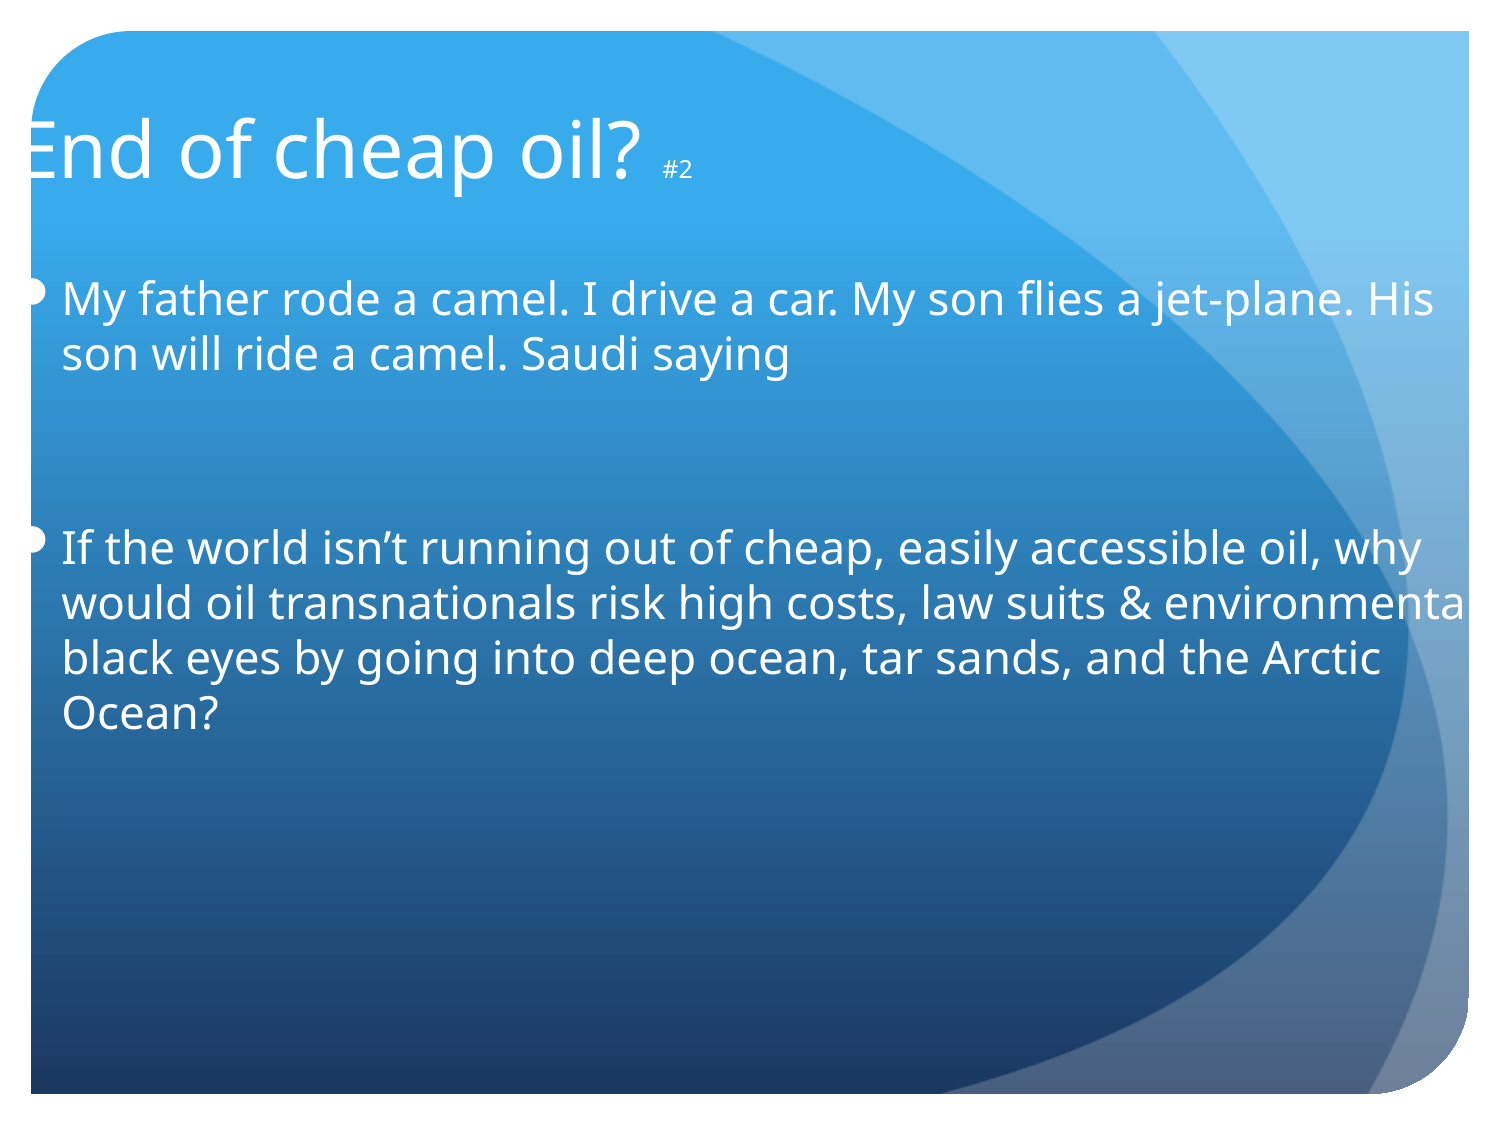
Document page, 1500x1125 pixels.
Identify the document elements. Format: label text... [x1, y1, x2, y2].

title End of cheap oil? #2 [0, 0, 1500, 203]
list My father rode a camel. I drive a car. My son flies a jet-plane. His son will ride a camel. Saudi saying If the world isn’t running out of cheap, easily accessible oil, why would oil transnationals risk high costs, law suits & environmental black eyes by going into deep ocean, tar sands, and the Arctic Ocean? [0, 262, 1500, 1125]
picture [24, 203, 1473, 262]
